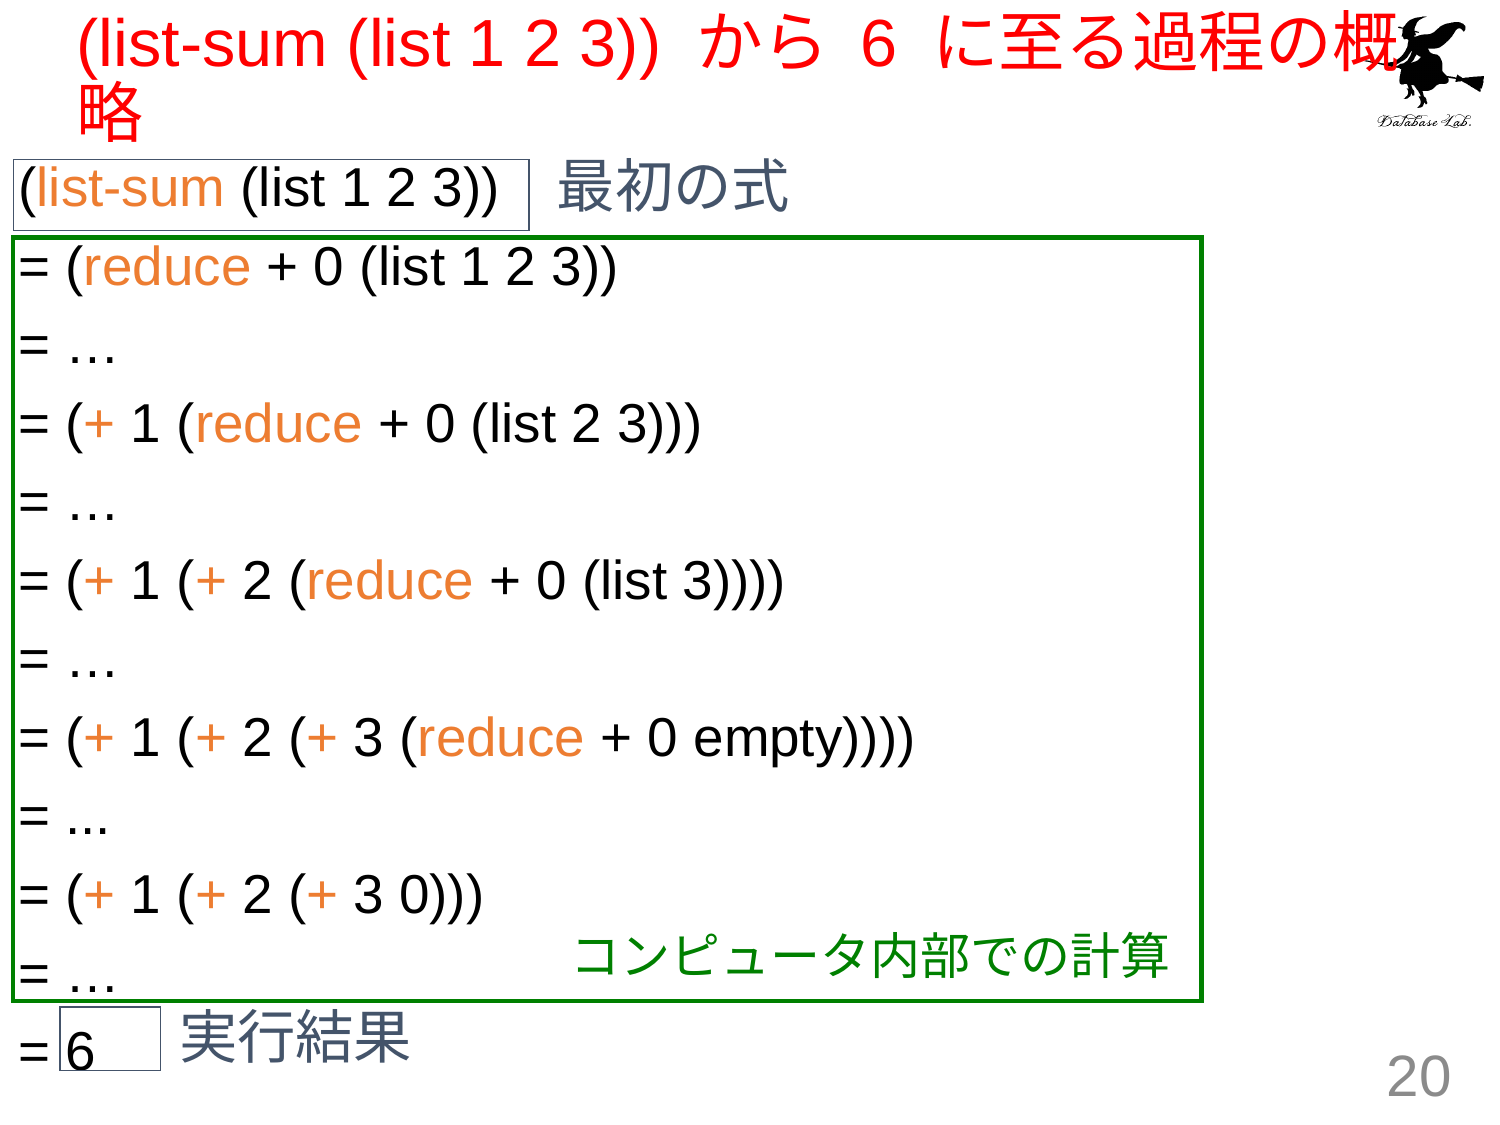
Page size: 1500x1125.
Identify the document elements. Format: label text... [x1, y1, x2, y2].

text_box コンピュータ内部での計算 [555, 917, 1186, 993]
text_box 最初の式 [542, 141, 805, 227]
picture [1362, 14, 1486, 130]
text_box [59, 1007, 161, 1071]
text_box [12, 237, 1202, 1001]
list (list-sum (list 1 2 3)) = (reduce + 0 (list 1 2 3)) = … = (+ 1 (reduce + 0 (list 2 3))) = … = (+ 1 (+ 2 (reduce + 0 (list 3)))) = … = (+ 1 (+ 2 (+ 3 (reduce + 0 empty)))) = ... = (+ 1 (+ 2 (+ 3 0))) = … = 6 [3, 152, 936, 1125]
title (list-sum (list 1 2 3)) から 6 に至る過程の概略 [61, 22, 1458, 139]
text_box 実行結果 [164, 1001, 428, 1078]
slide_number 20 [1129, 1042, 1467, 1103]
text_box [13, 159, 529, 231]
